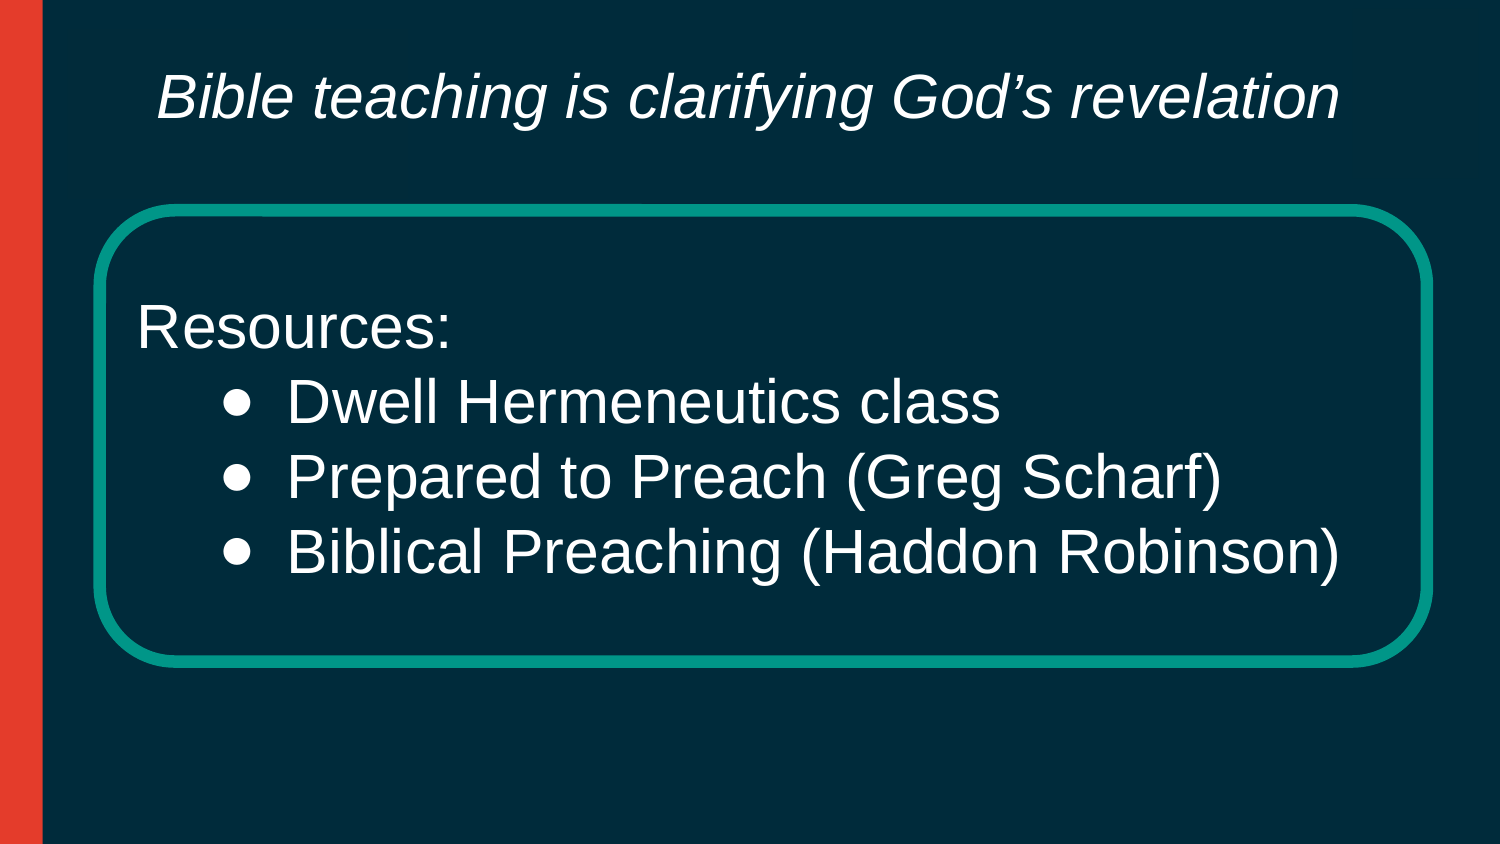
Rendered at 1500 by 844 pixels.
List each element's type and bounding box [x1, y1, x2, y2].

picture [1194, 73, 1206, 117]
picture [1275, 85, 1304, 118]
picture [1017, 76, 1023, 88]
picture [467, 86, 477, 117]
picture [481, 85, 510, 117]
picture [730, 86, 740, 117]
picture [213, 73, 243, 118]
picture [332, 85, 361, 118]
picture [1072, 85, 1092, 117]
picture [675, 85, 705, 118]
picture [977, 73, 1010, 118]
picture [402, 85, 429, 118]
picture [432, 73, 461, 117]
picture [0, 0, 42, 844]
picture [1130, 86, 1158, 117]
picture [514, 85, 546, 130]
picture [263, 85, 292, 118]
picture [159, 76, 195, 117]
picture [745, 73, 792, 130]
picture [840, 85, 872, 130]
picture [1208, 85, 1238, 118]
picture [895, 75, 936, 118]
picture [793, 86, 803, 117]
picture [710, 85, 730, 117]
picture [248, 73, 260, 117]
picture [581, 85, 608, 118]
picture [1308, 85, 1337, 117]
picture [1094, 85, 1123, 118]
picture [94, 204, 1433, 667]
picture [1160, 85, 1189, 118]
picture [567, 86, 577, 117]
picture [943, 85, 972, 118]
picture [366, 85, 396, 118]
picture [1259, 86, 1269, 117]
picture [315, 78, 331, 118]
picture [1243, 78, 1259, 118]
picture [806, 85, 835, 117]
picture [1024, 85, 1051, 118]
picture [631, 85, 658, 118]
picture [200, 86, 210, 117]
picture [661, 73, 673, 117]
